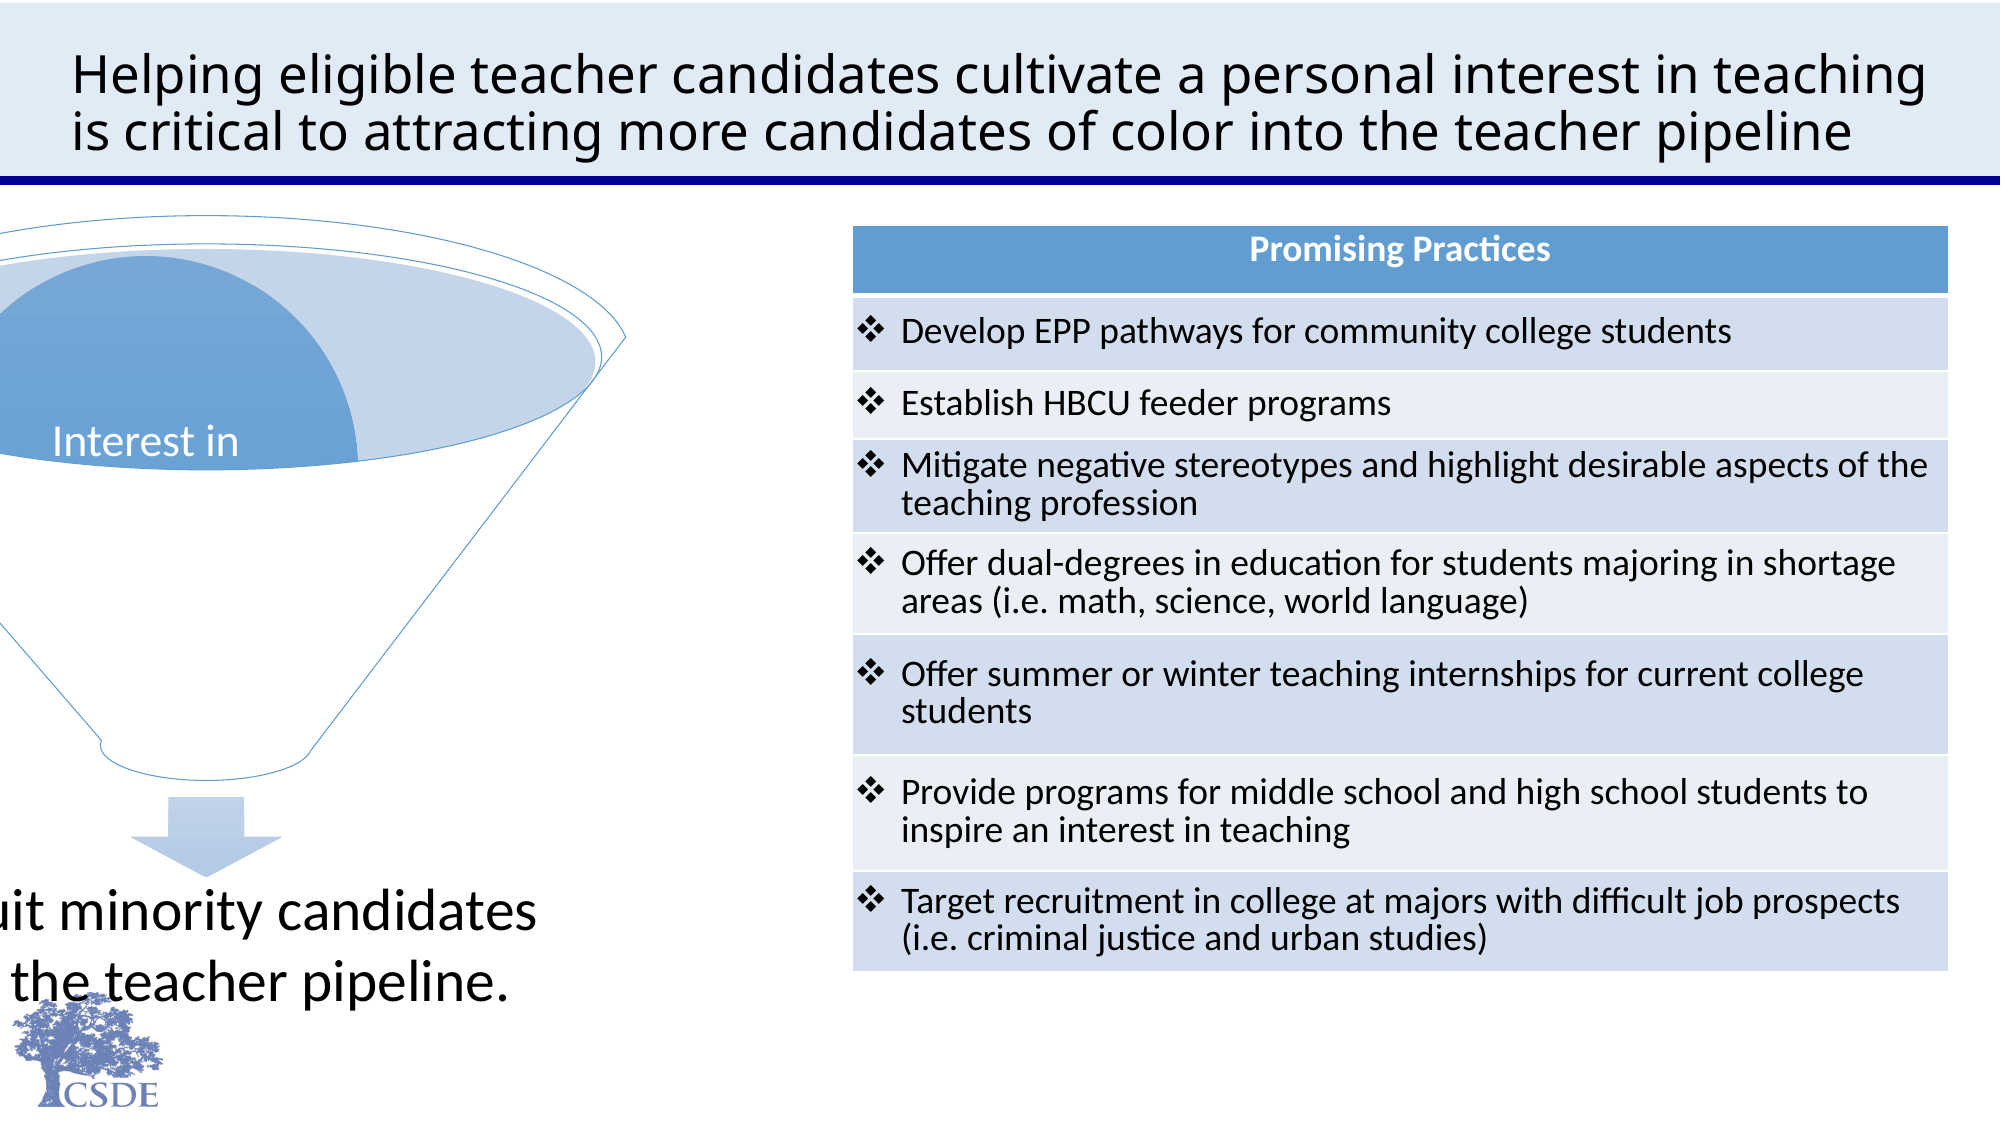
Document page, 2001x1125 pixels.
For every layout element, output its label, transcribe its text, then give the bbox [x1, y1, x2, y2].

table_cell Target recruitment in college at majors with difficult job prospects (i.e. criminal justice and urban studies) [993, 872, 1948, 971]
table_cell Offer dual-degrees in education for students majoring in shortage areas (i.e. math, science, world language) [993, 534, 1948, 633]
table_cell Provide programs for middle school and high school students to inspire an interest in teaching [993, 756, 1948, 870]
table_cell Establish HBCU feeder programs [993, 372, 1948, 438]
table_cell Scope of Reach [12, 1023, 163, 1107]
table_cell Mitigate negative stereotypes and highlight desirable aspects of the teaching profession [993, 440, 1948, 532]
table_cell Offer summer or winter teaching internships for current college students [993, 635, 1948, 754]
title Helping eligible teacher candidates cultivate a personal interest in teaching is critical to attracting more candidates of color into the teacher pipeline [56, 28, 1949, 181]
table_header Promising Practices [993, 226, 1948, 293]
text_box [0, 215, 993, 1023]
table_cell Develop EPP pathways for community college students [993, 298, 1948, 370]
